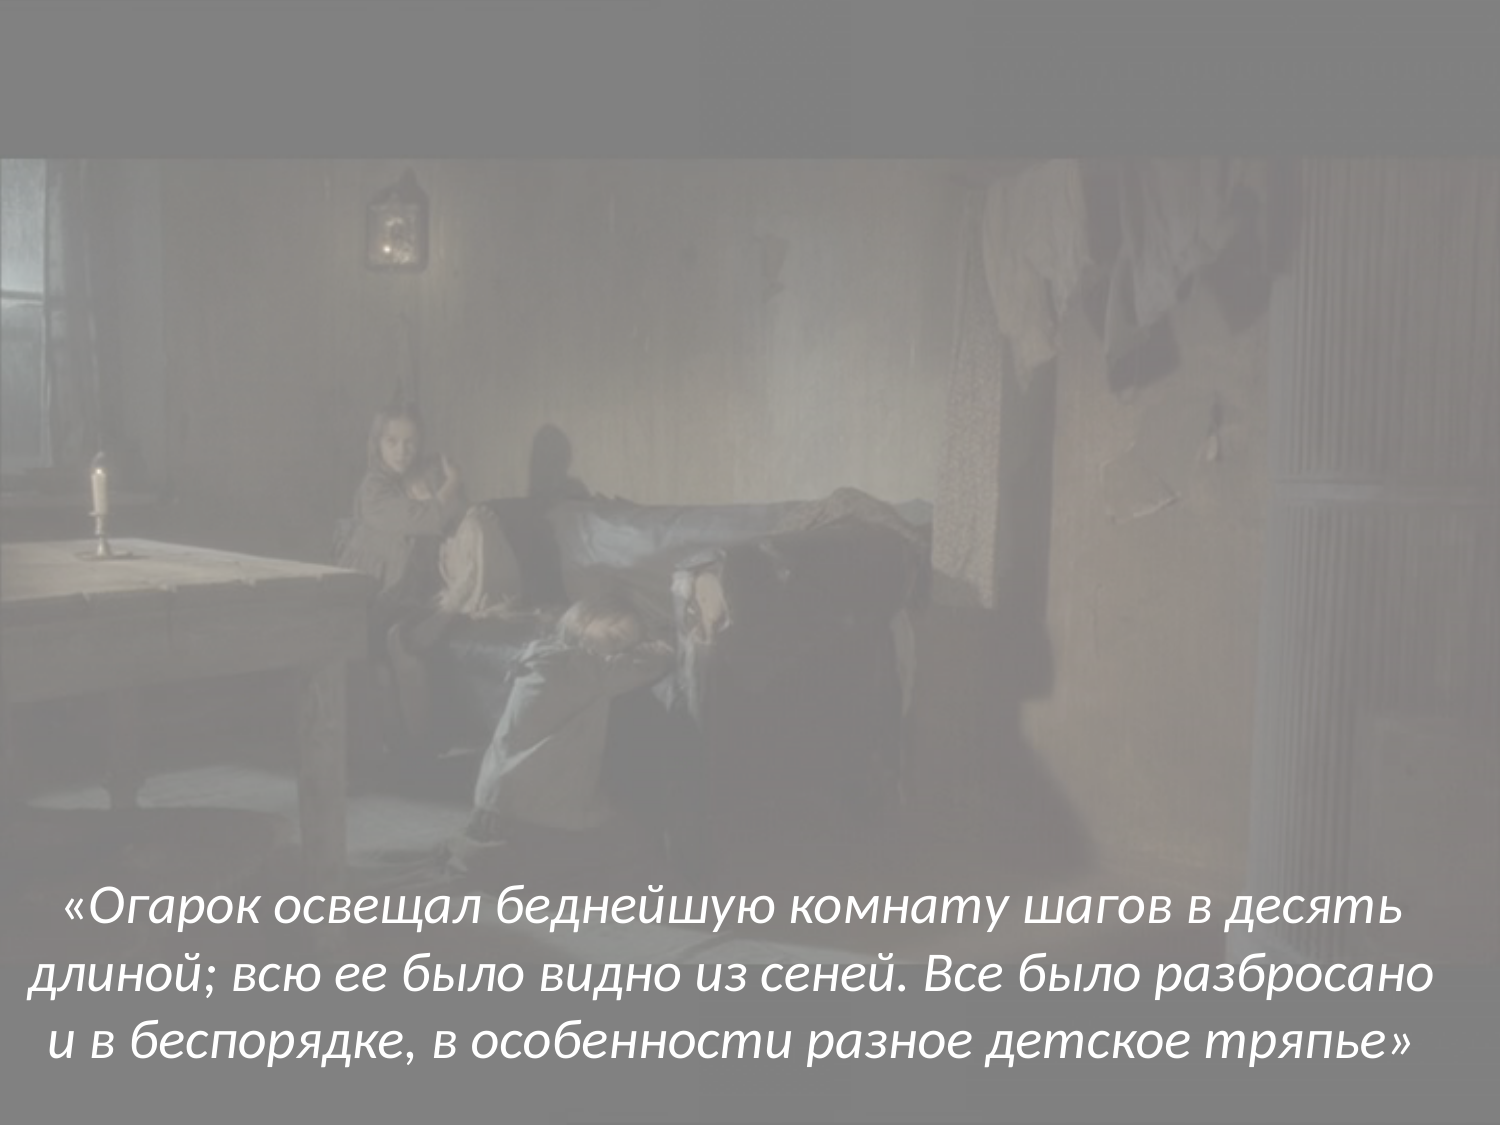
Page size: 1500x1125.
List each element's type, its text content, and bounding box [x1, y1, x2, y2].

title «Огарок освещал беднейшую комнату шагов в десять длиной; всю ее было видно из сеней. Все было разбросано и в беспорядке, в особенности разное детское тряпье» [0, 837, 1463, 1101]
